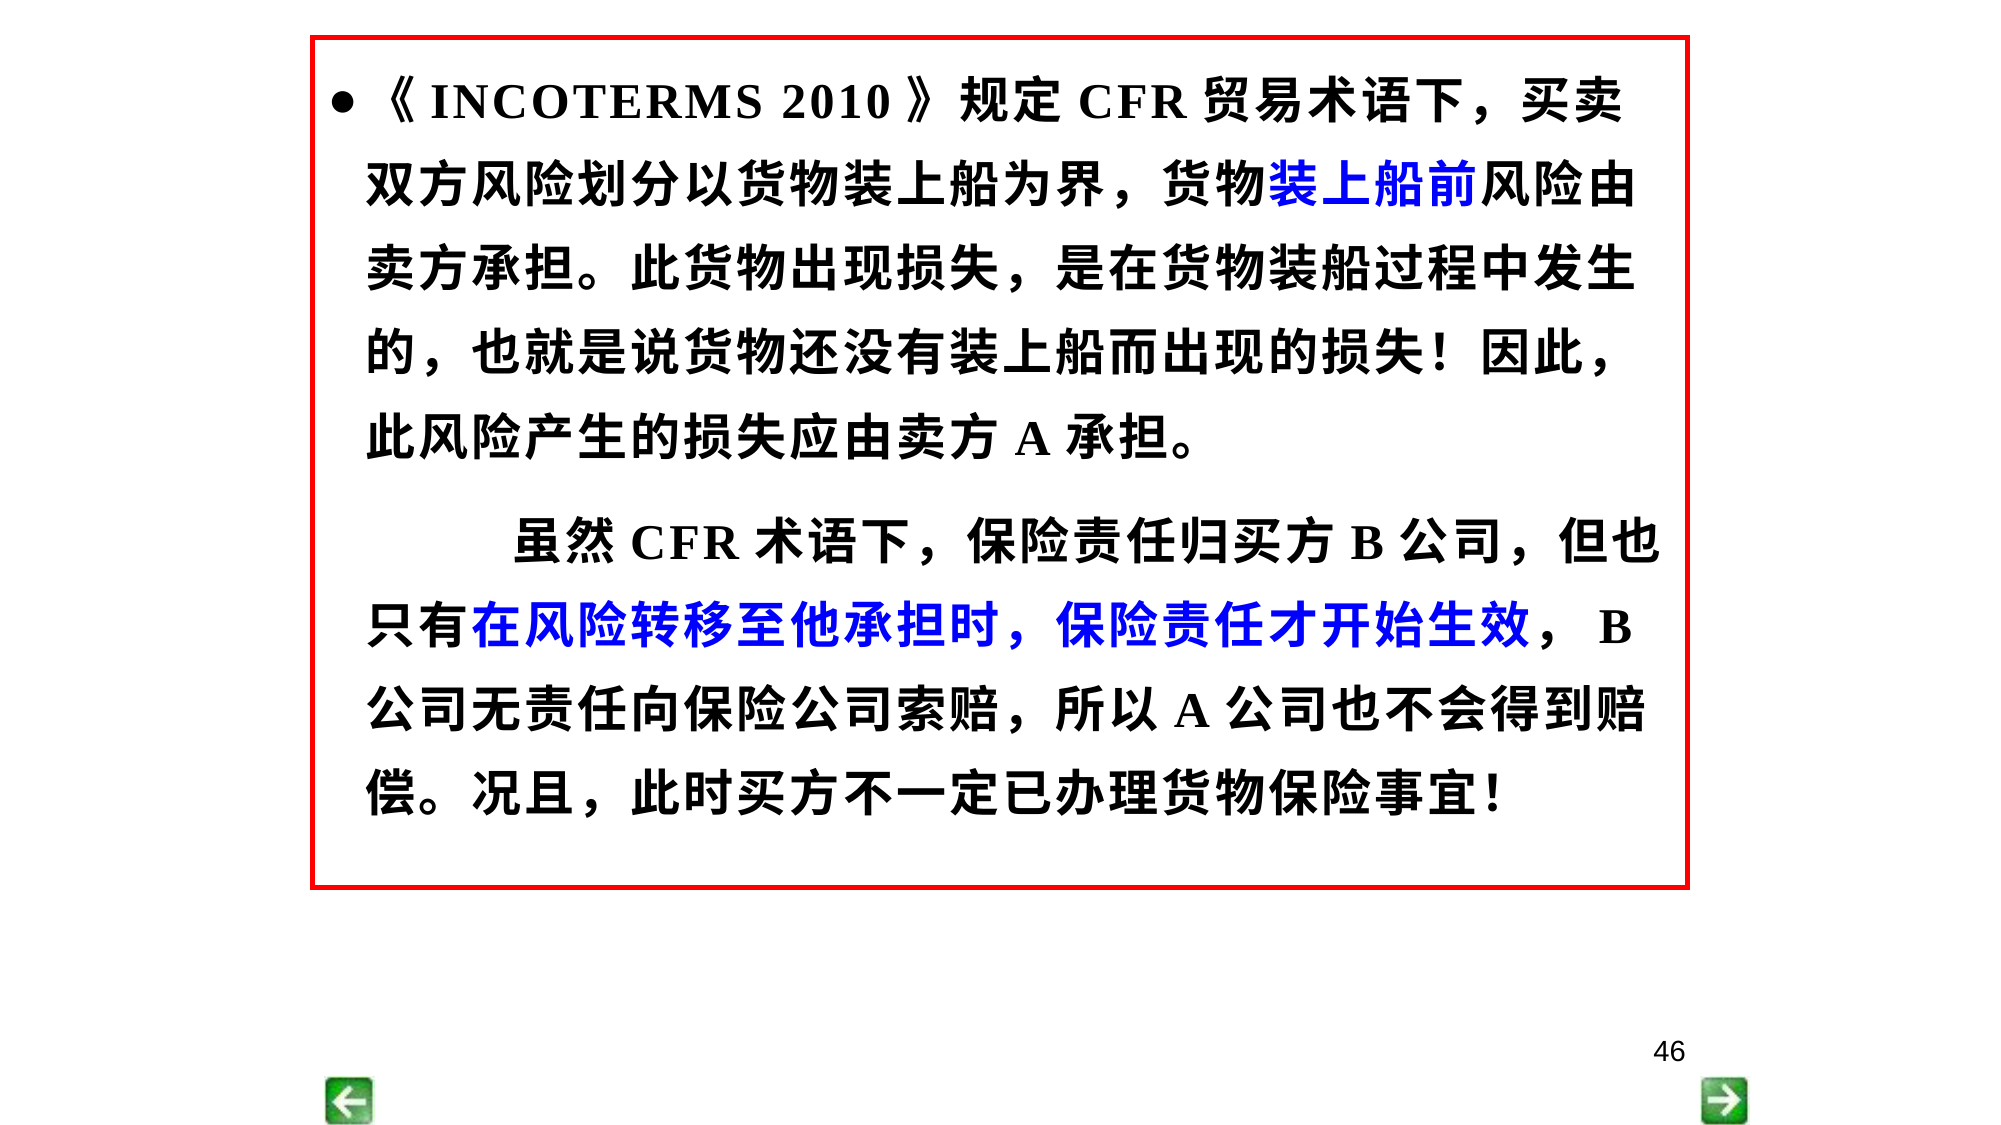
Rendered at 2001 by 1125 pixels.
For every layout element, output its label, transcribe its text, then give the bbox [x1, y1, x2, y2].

picture [1699, 1076, 1751, 1125]
picture [324, 1076, 375, 1125]
text_box [1325, 1024, 1701, 1103]
list 《INCOTERMS 2010》规定CFR贸易术语下，买卖双方风险划分以货物装上船为界，货物装上船前风险由卖方承担。此货物出现损失，是在货物装船过程中发生的，也就是说货物还没有装上船而出现的损失！因此，此风险产生的损失应由卖方A承担。 虽然CFR术语下，保险责任归买方B公司，但也只有在风险转移至他承担时，保险责任才开始生效，B公司无责任向保险公司索赔，所以A公司也不会得到赔偿。况且，此时买方不一定已办理货物保险事宜！ [312, 37, 1688, 888]
